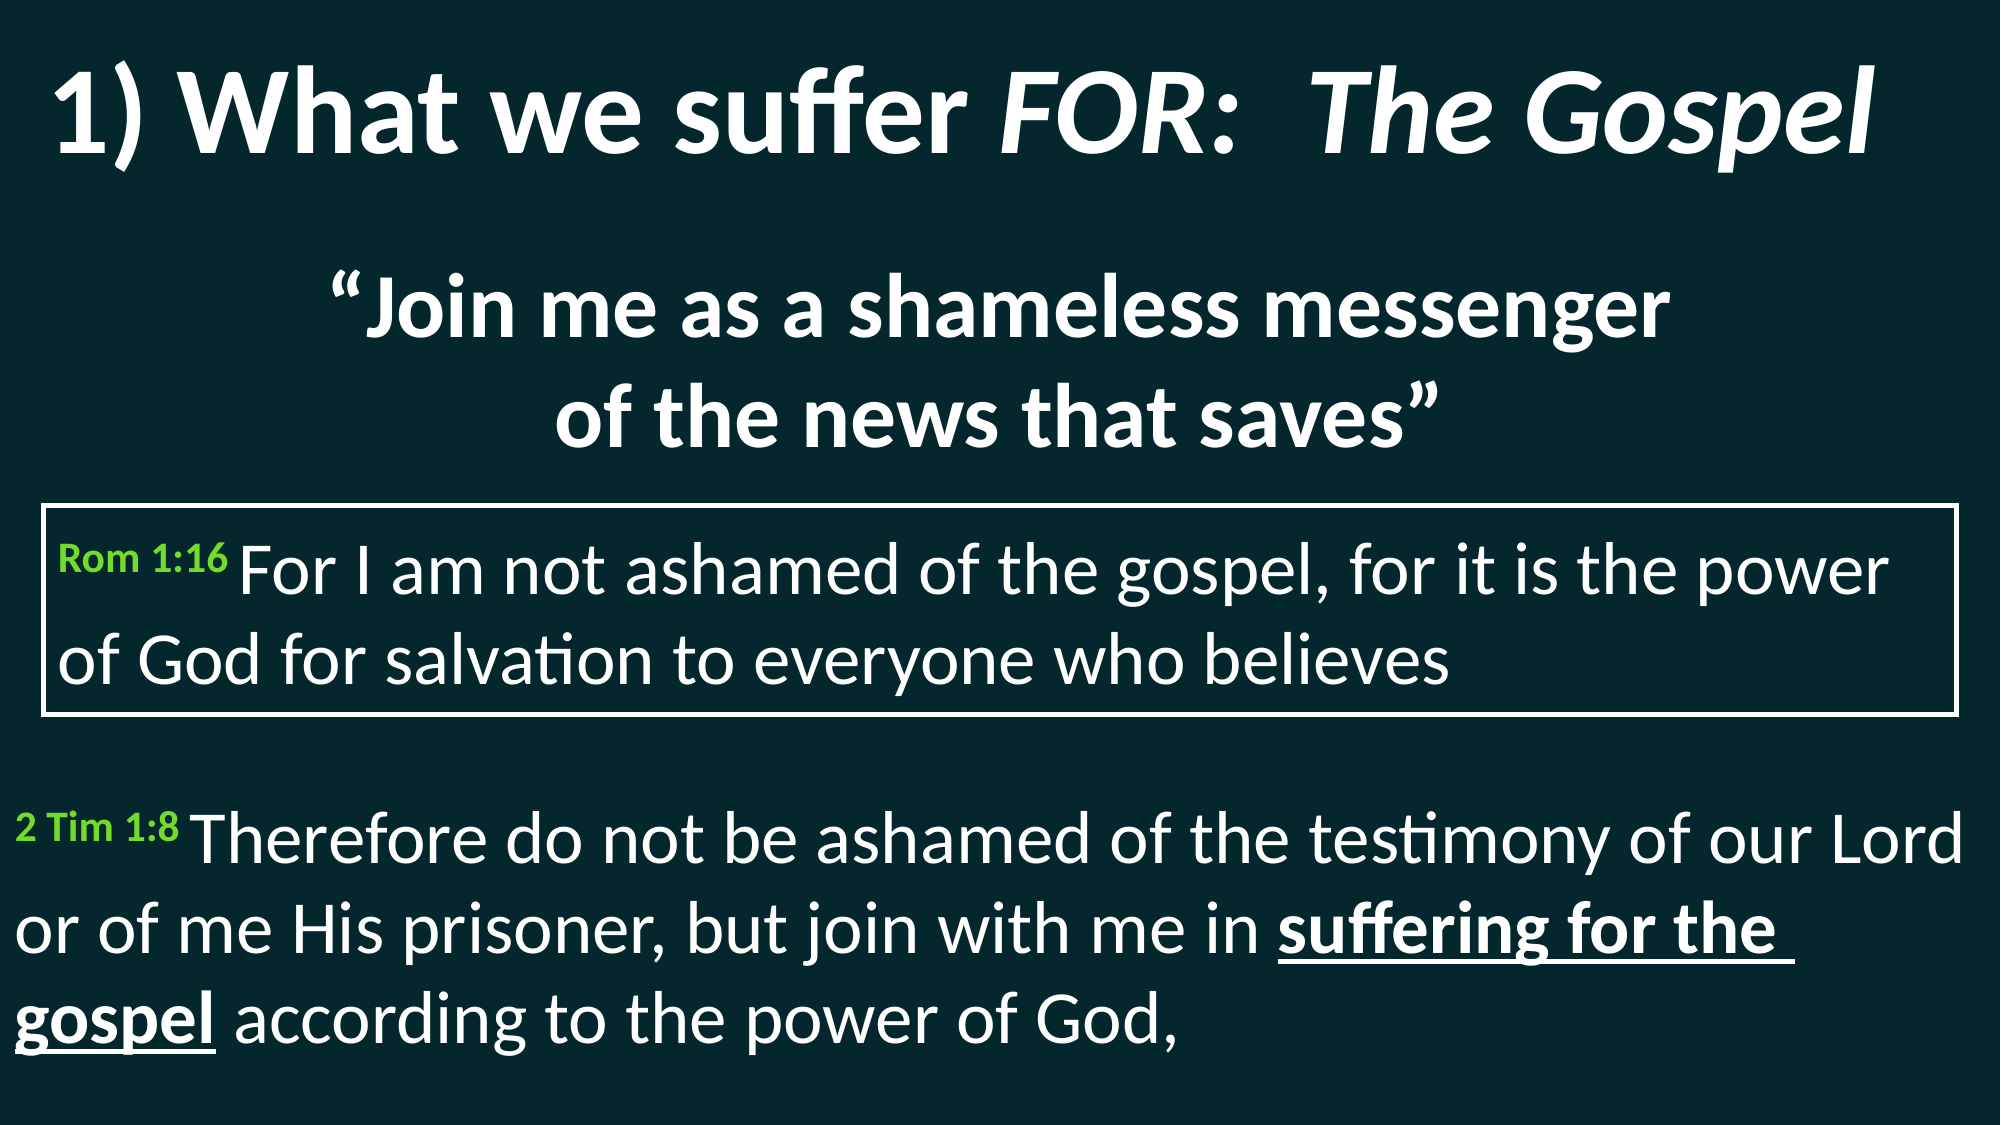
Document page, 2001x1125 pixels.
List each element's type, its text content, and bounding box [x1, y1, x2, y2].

text_box “Join me as a shameless messenger of the news that saves” [259, 281, 1741, 431]
text_box 1) What we suffer FOR: [13, 20, 1277, 186]
text_box The Gospel [1210, 23, 1972, 183]
text_box 2 Tim 1:8 Therefore do not be ashamed of the testimony of our Lord or of me His prisoner, but join with me in suffering for the gospel according to the power of God, [0, 722, 2000, 1125]
text_box Rom 1:16 For I am not ashamed of the gospel, for it is the power of God for salvation to everyone who believes [42, 504, 1958, 716]
